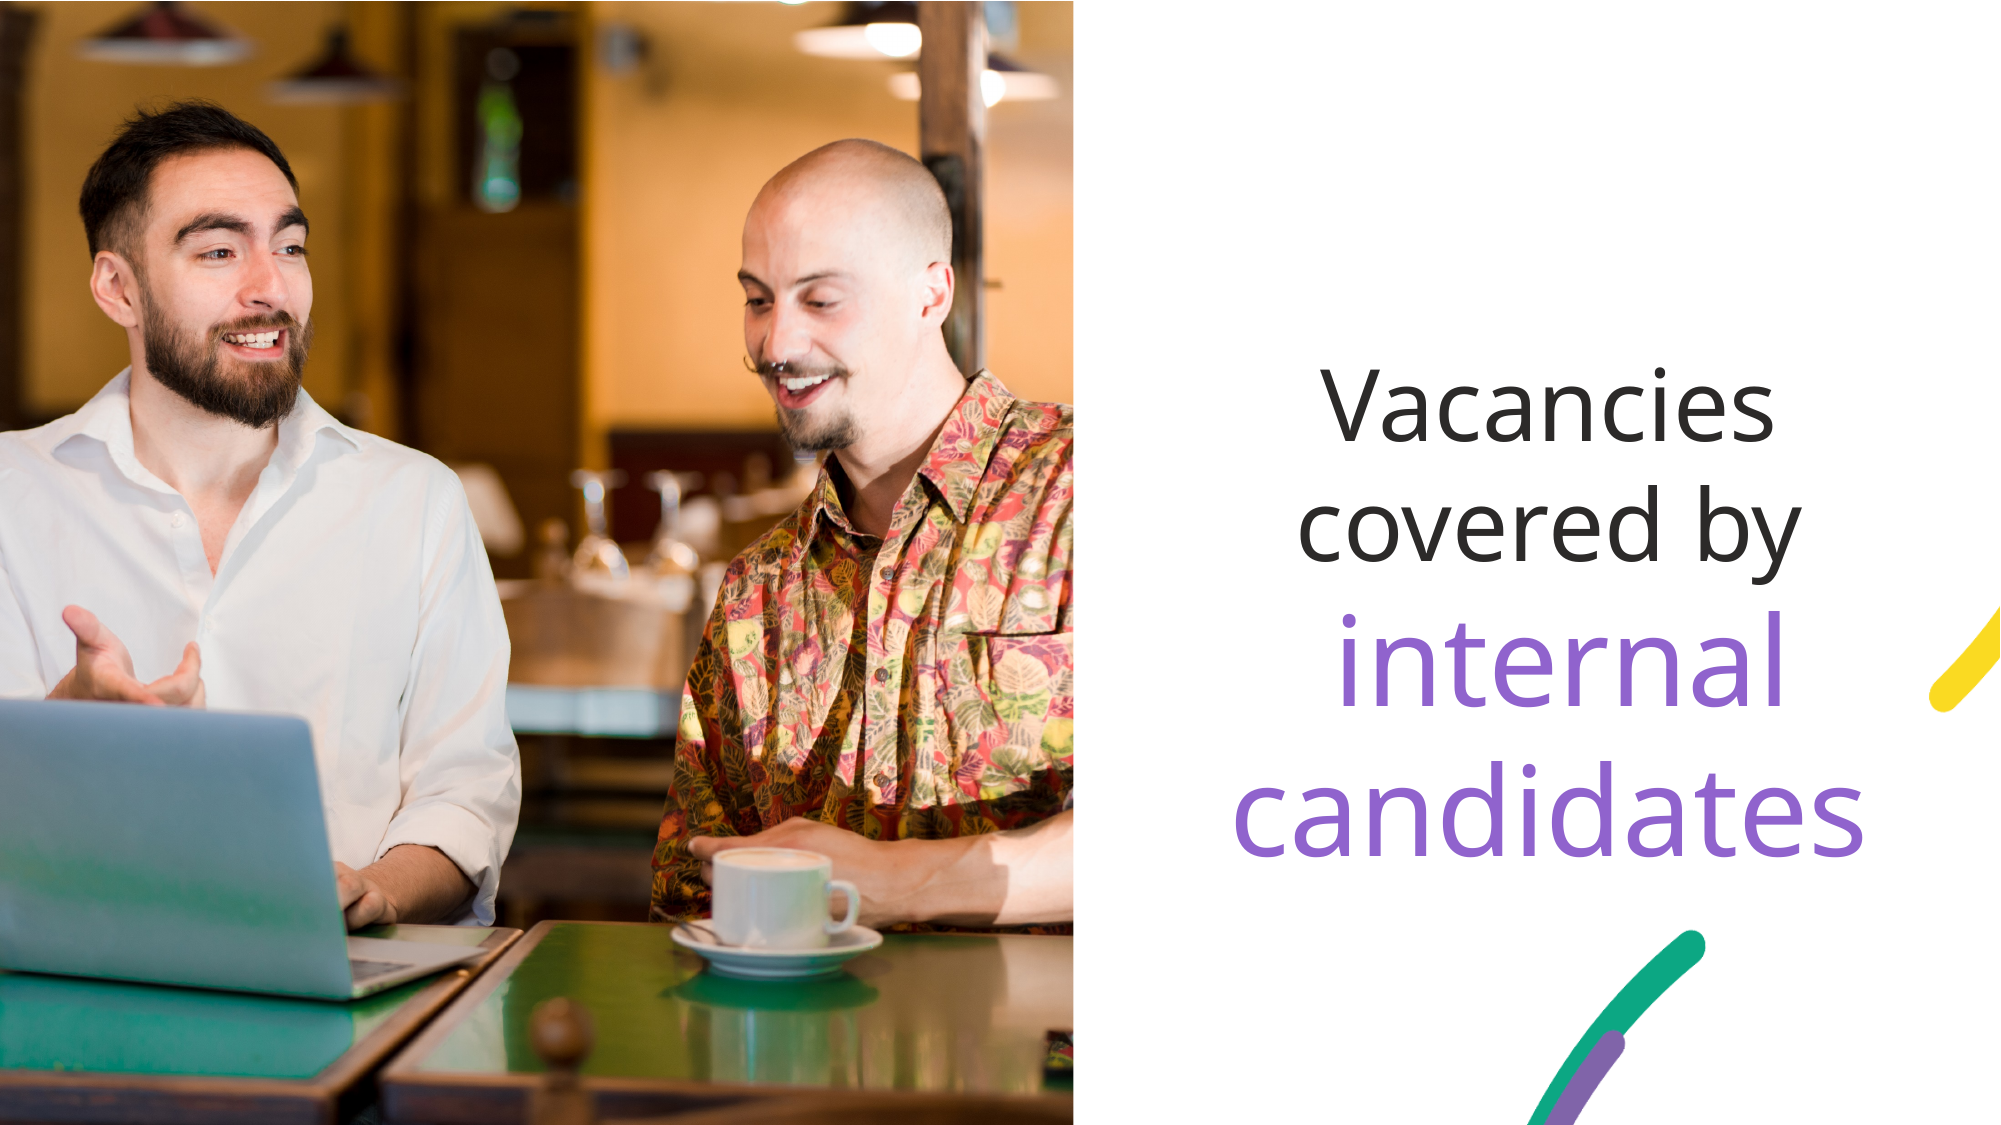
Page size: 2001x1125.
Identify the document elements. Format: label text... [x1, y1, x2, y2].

text_box Vacancies covered by internal candidates [1112, 334, 1986, 660]
picture [0, 1, 2000, 1125]
